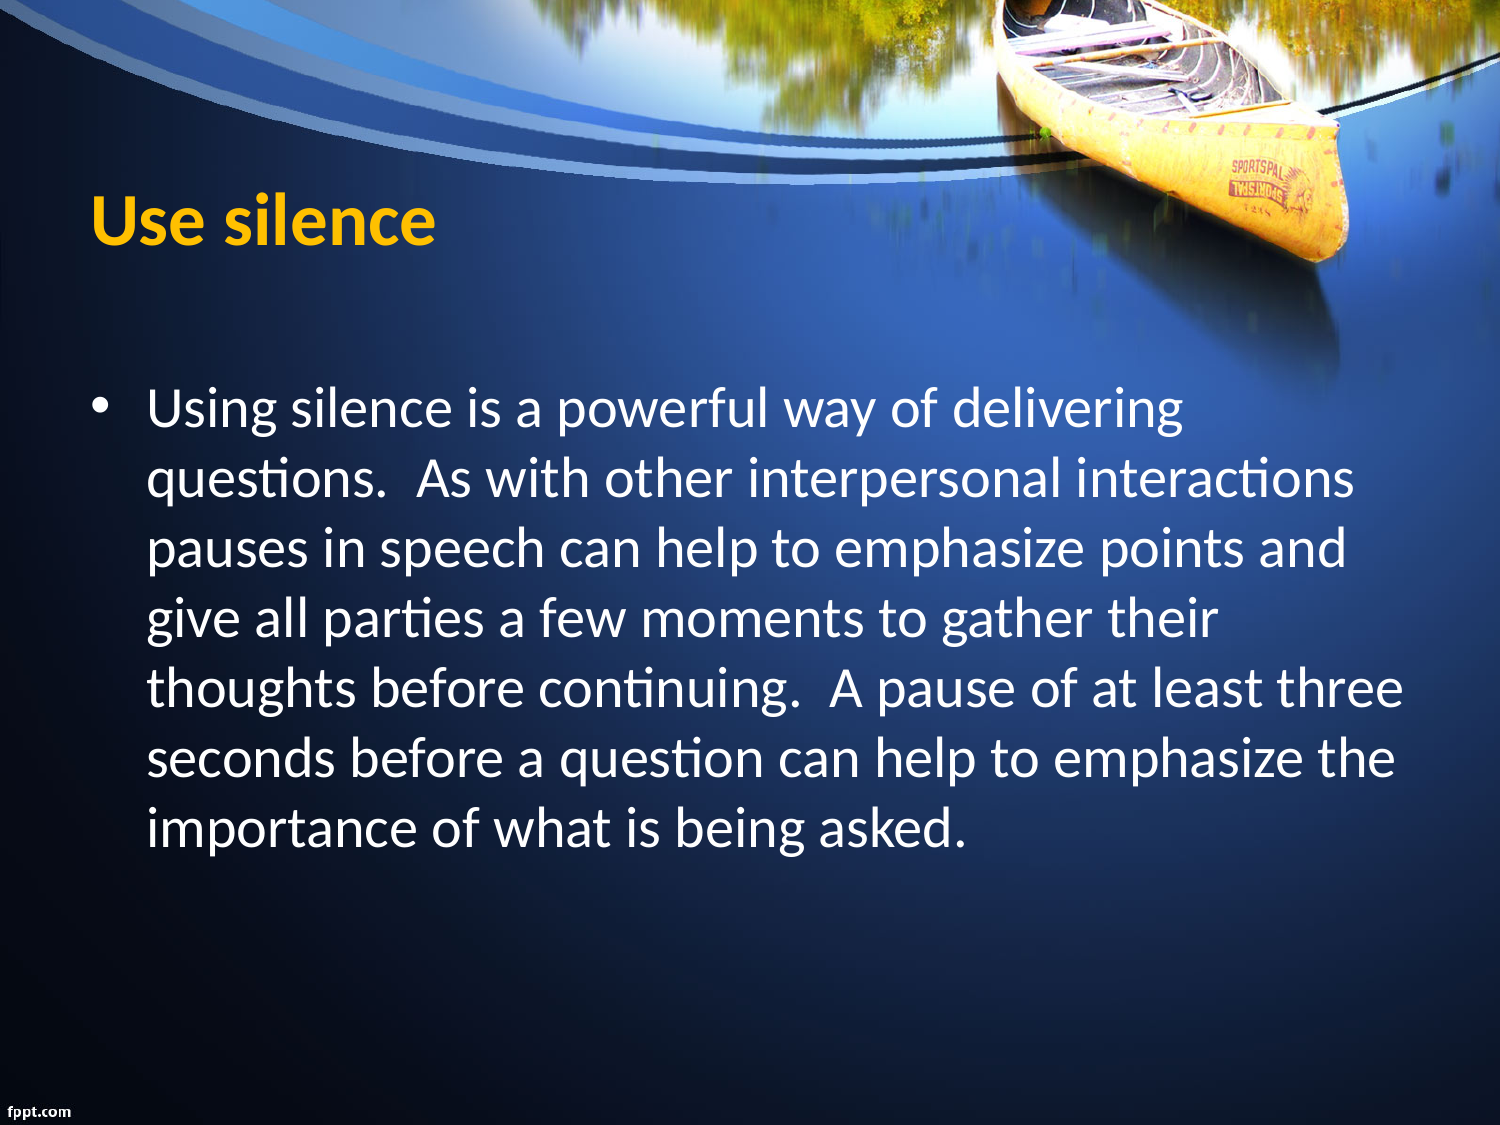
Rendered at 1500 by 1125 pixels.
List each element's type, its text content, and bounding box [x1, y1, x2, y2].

list Using silence is a powerful way of delivering questions. As with other interpersonal interactions pauses in speech can help to emphasize points and give all parties a few moments to gather their thoughts before continuing. A pause of at least three seconds before a question can help to emphasize the importance of what is being asked. [75, 362, 1425, 1125]
title Use silence [75, 161, 1425, 350]
picture [0, 0, 1500, 1125]
